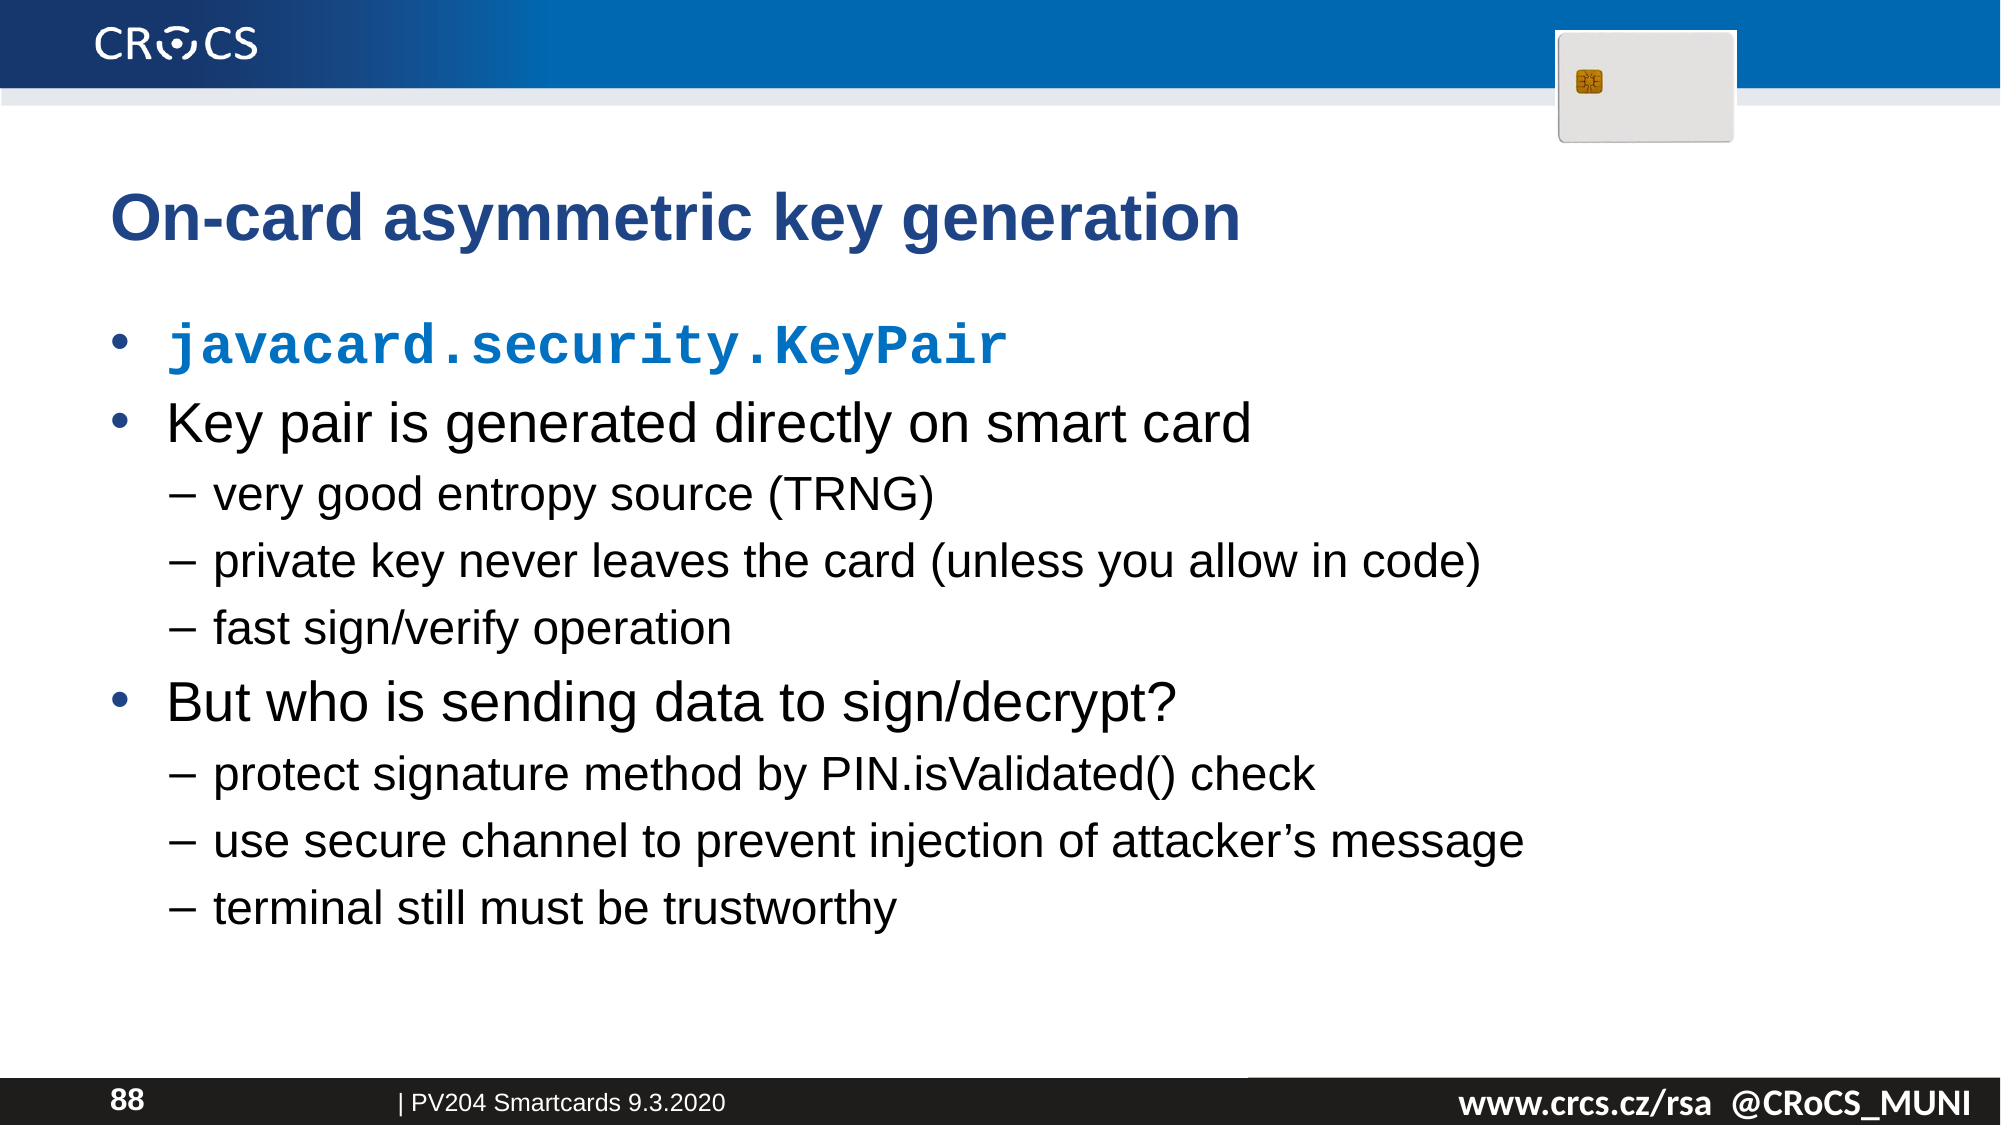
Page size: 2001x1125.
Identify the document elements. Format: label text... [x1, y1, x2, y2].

list javacard.security.KeyPair Key pair is generated directly on smart card very good entropy source (TRNG) private key never leaves the card (unless you allow in code) fast sign/verify operation But who is sending data to sign/decrypt? protect signature method by PIN.isValidated() check use secure channel to prevent injection of attacker’s message terminal still must be trustworthy [109, 306, 1911, 988]
title On-card asymmetric key generation [109, 148, 1911, 280]
slide_number 88 [110, 1078, 197, 1125]
footer | PV204 Smartcards 9.3.2020 [397, 1078, 873, 1125]
picture [0, 0, 2001, 1125]
